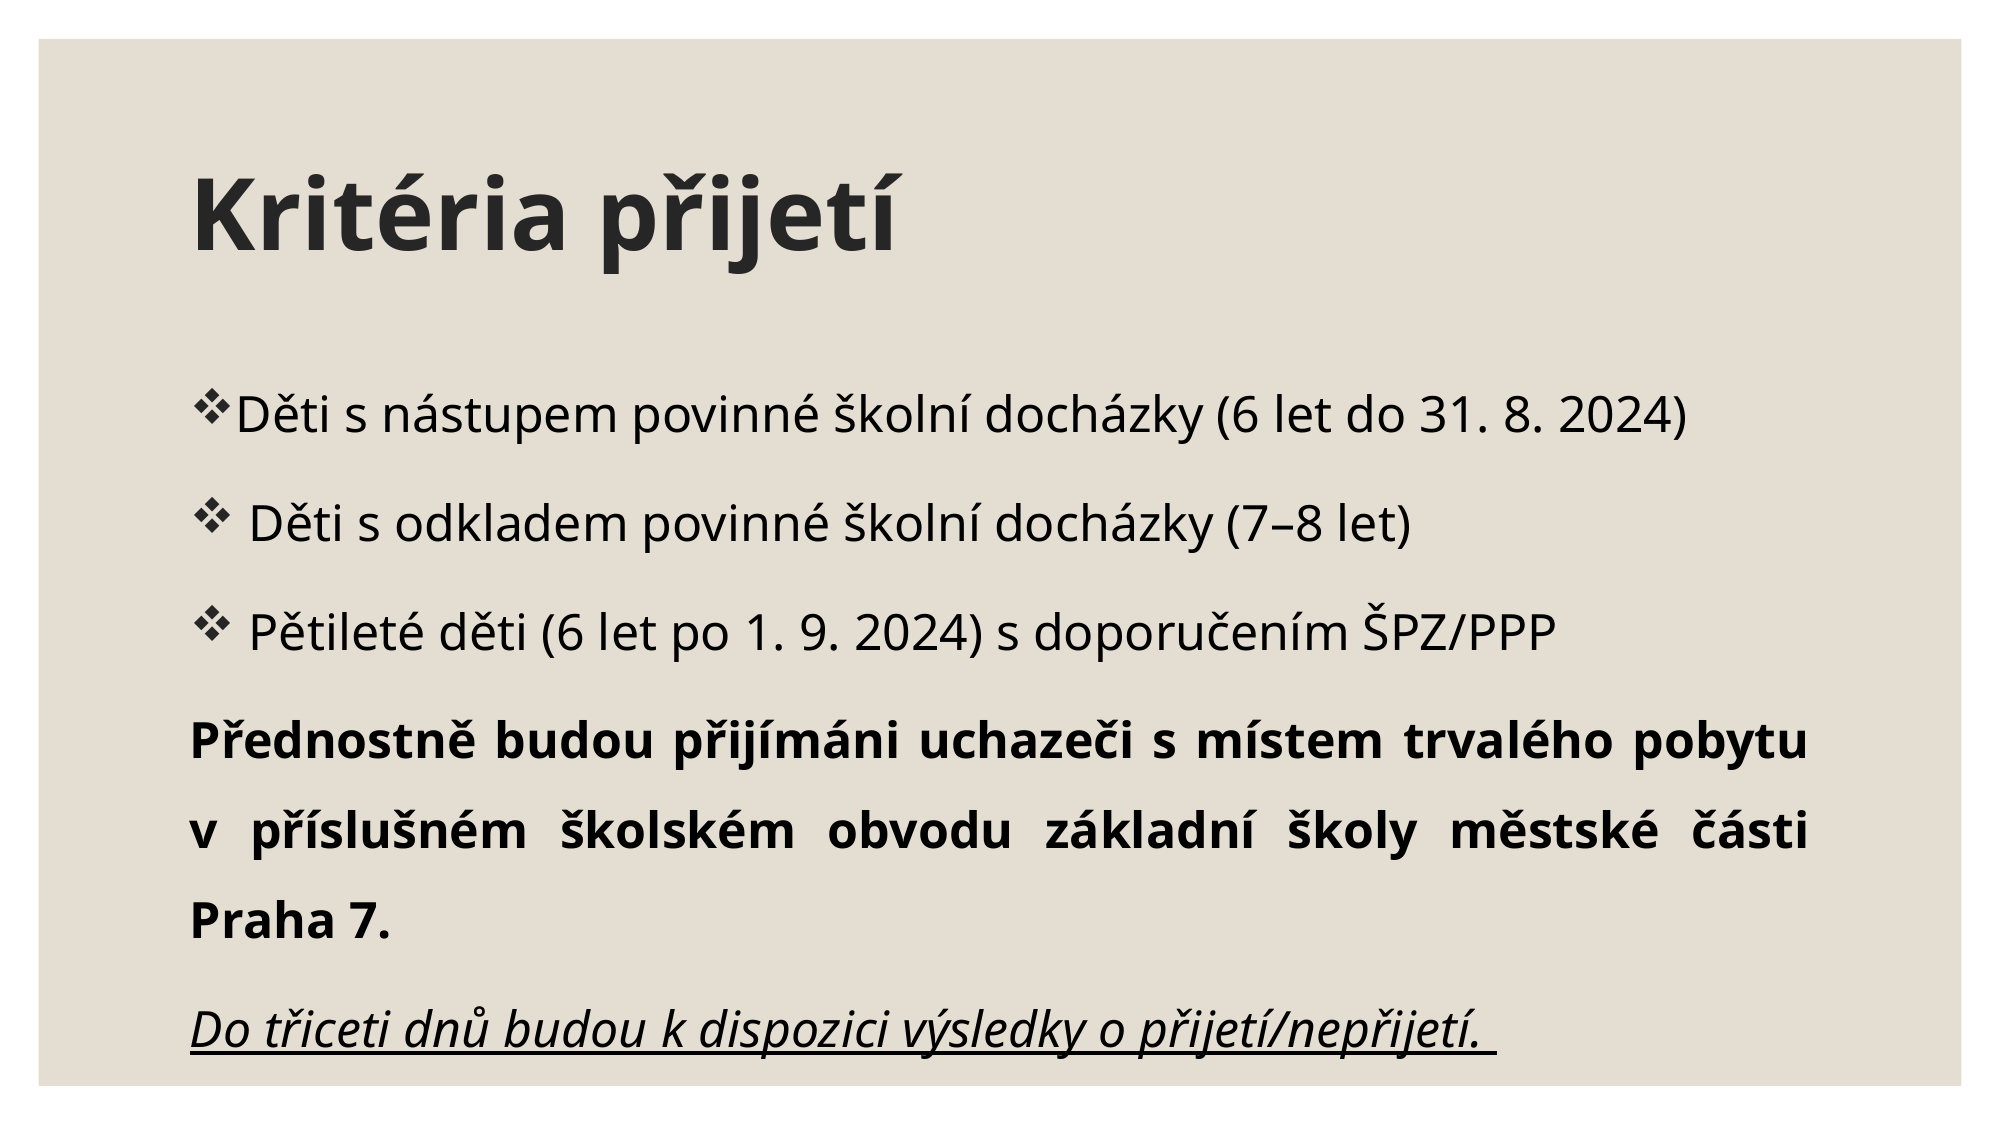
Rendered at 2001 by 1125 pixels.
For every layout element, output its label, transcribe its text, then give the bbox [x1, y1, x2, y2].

list Děti s nástupem povinné školní docházky (6 let do 31. 8. 2024) Děti s odkladem povinné školní docházky (7–8 let) Pětileté děti (6 let po 1. 9. 2024) s doporučením ŠPZ/PPP Přednostně budou přijímáni uchazeči s místem trvalého pobytu v příslušném školském obvodu základní školy městské části Praha 7. Do třiceti dnů budou k dispozici výsledky o přijetí/nepřijetí. [174, 345, 1825, 990]
title Kritéria přijetí [174, 105, 1825, 331]
